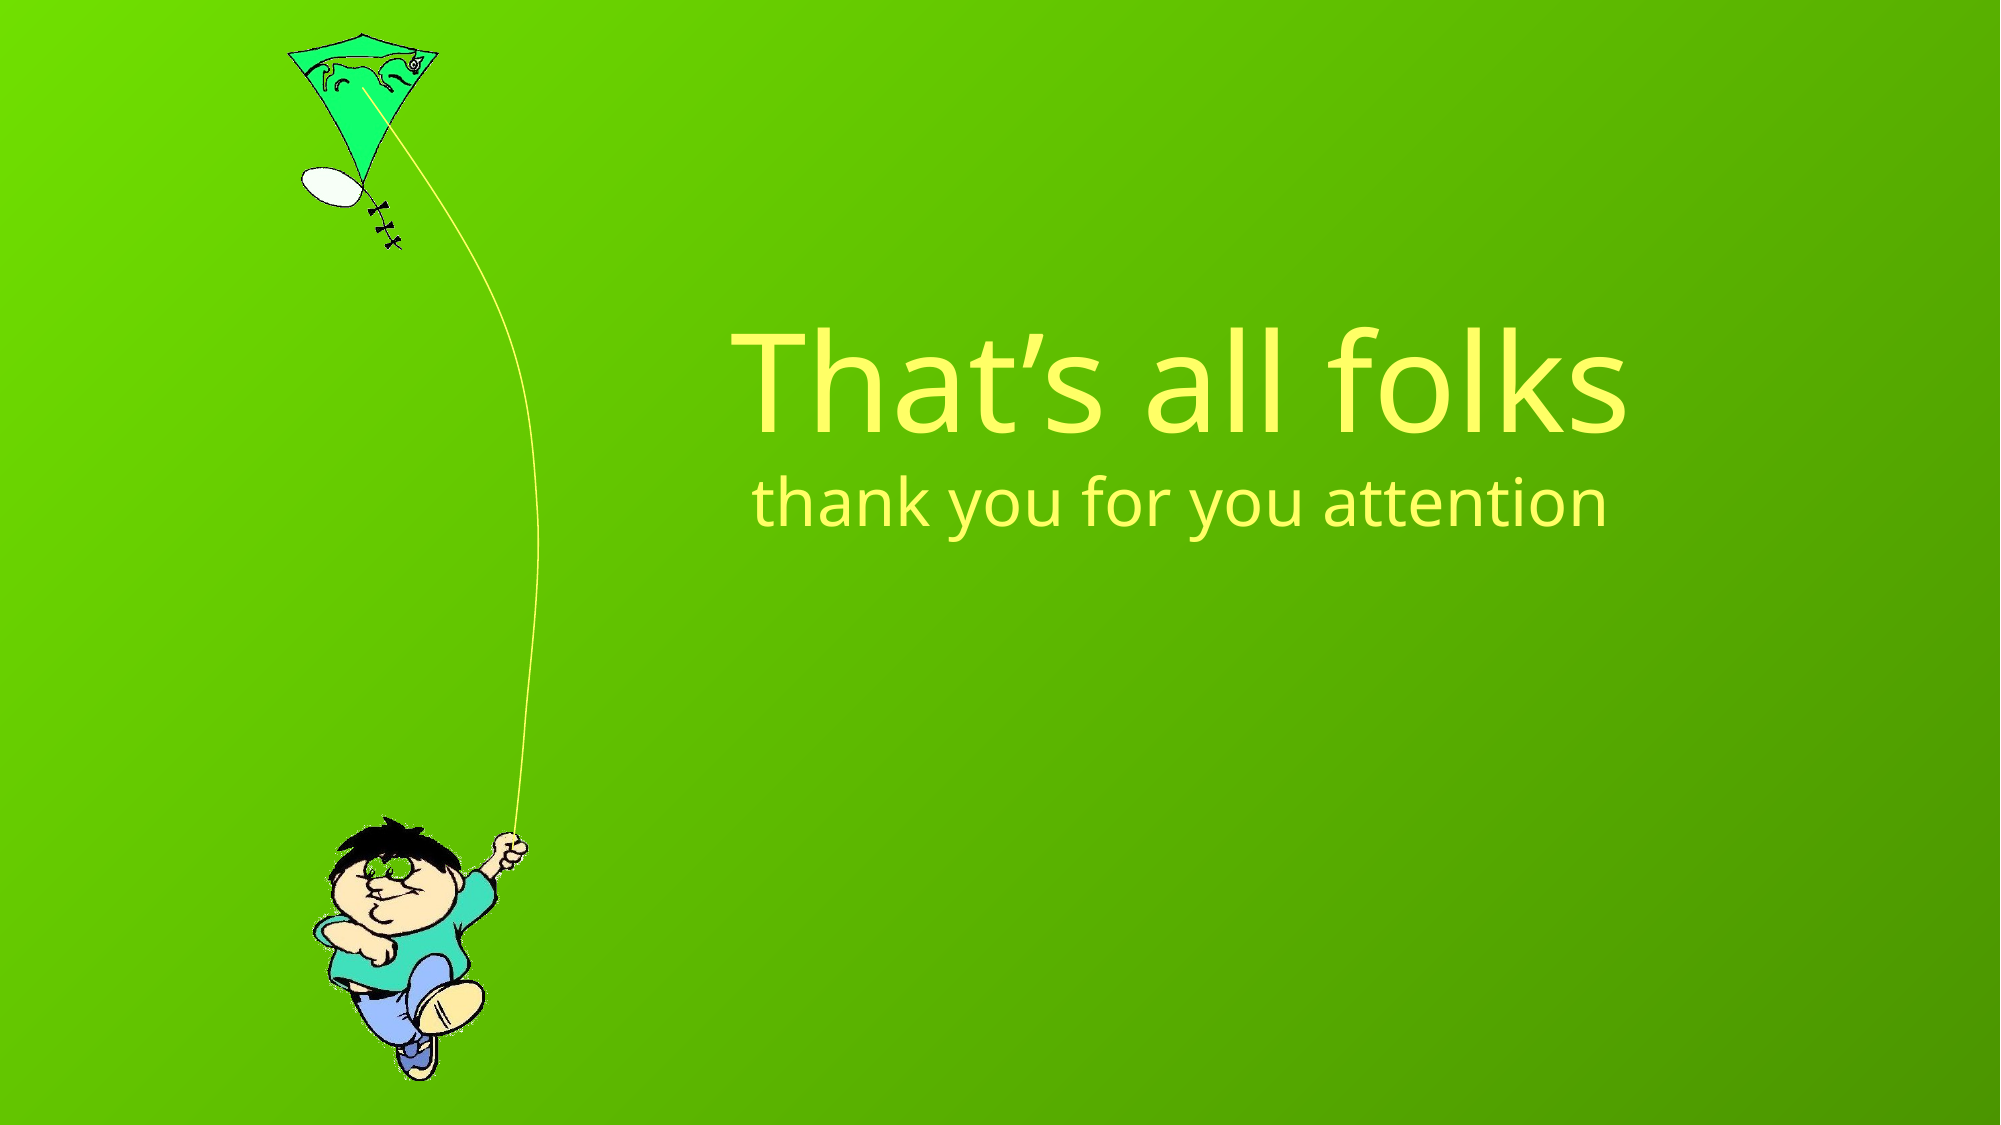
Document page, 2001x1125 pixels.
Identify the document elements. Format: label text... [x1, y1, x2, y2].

picture [274, 24, 455, 261]
title That’s all folks thank you for you attention [662, 75, 1700, 925]
picture [312, 812, 529, 1081]
text_box [396, 225, 539, 812]
